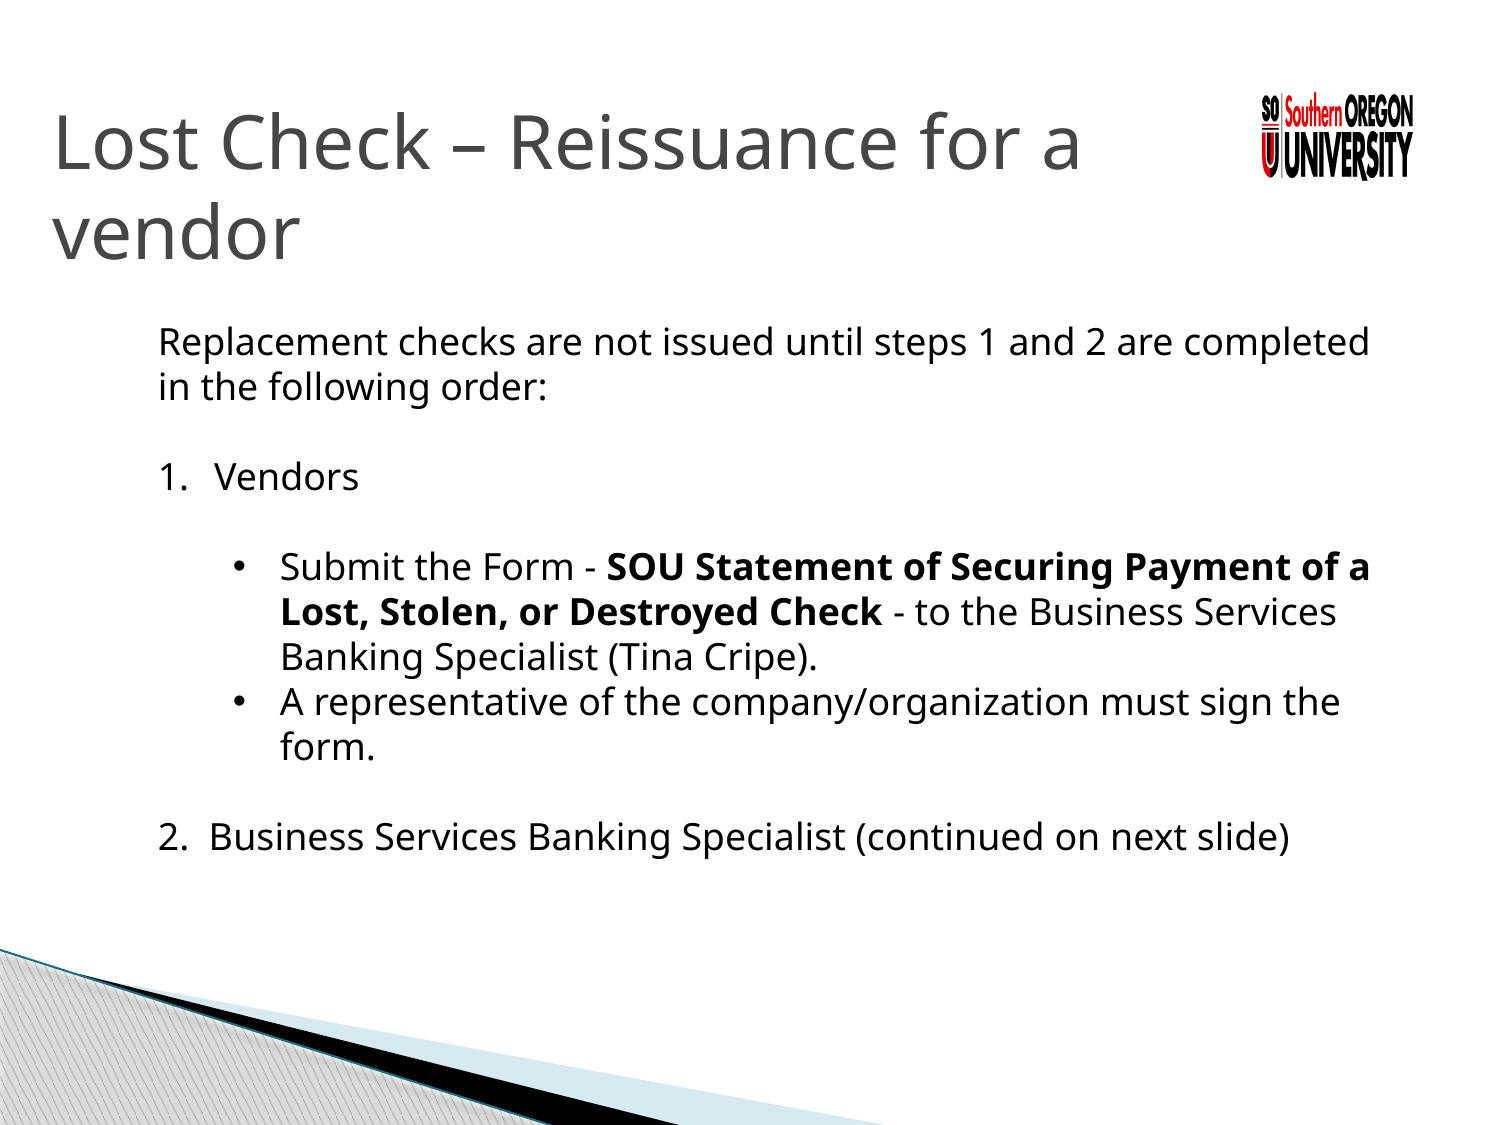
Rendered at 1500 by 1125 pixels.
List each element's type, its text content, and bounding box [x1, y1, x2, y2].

text_box Lost Check – Reissuance for a vendor [37, 87, 1263, 283]
text_box Replacement checks are not issued until steps 1 and 2 are completed in the following order: Vendors Submit the Form - SOU Statement of Securing Payment of a Lost, Stolen, or Destroyed Check - to the Business Services Banking Specialist (Tina Cripe). A representative of the company/organization must sign the form. 2. Business Services Banking Specialist (continued on next slide) [143, 310, 1425, 1061]
picture [1262, 92, 1413, 181]
